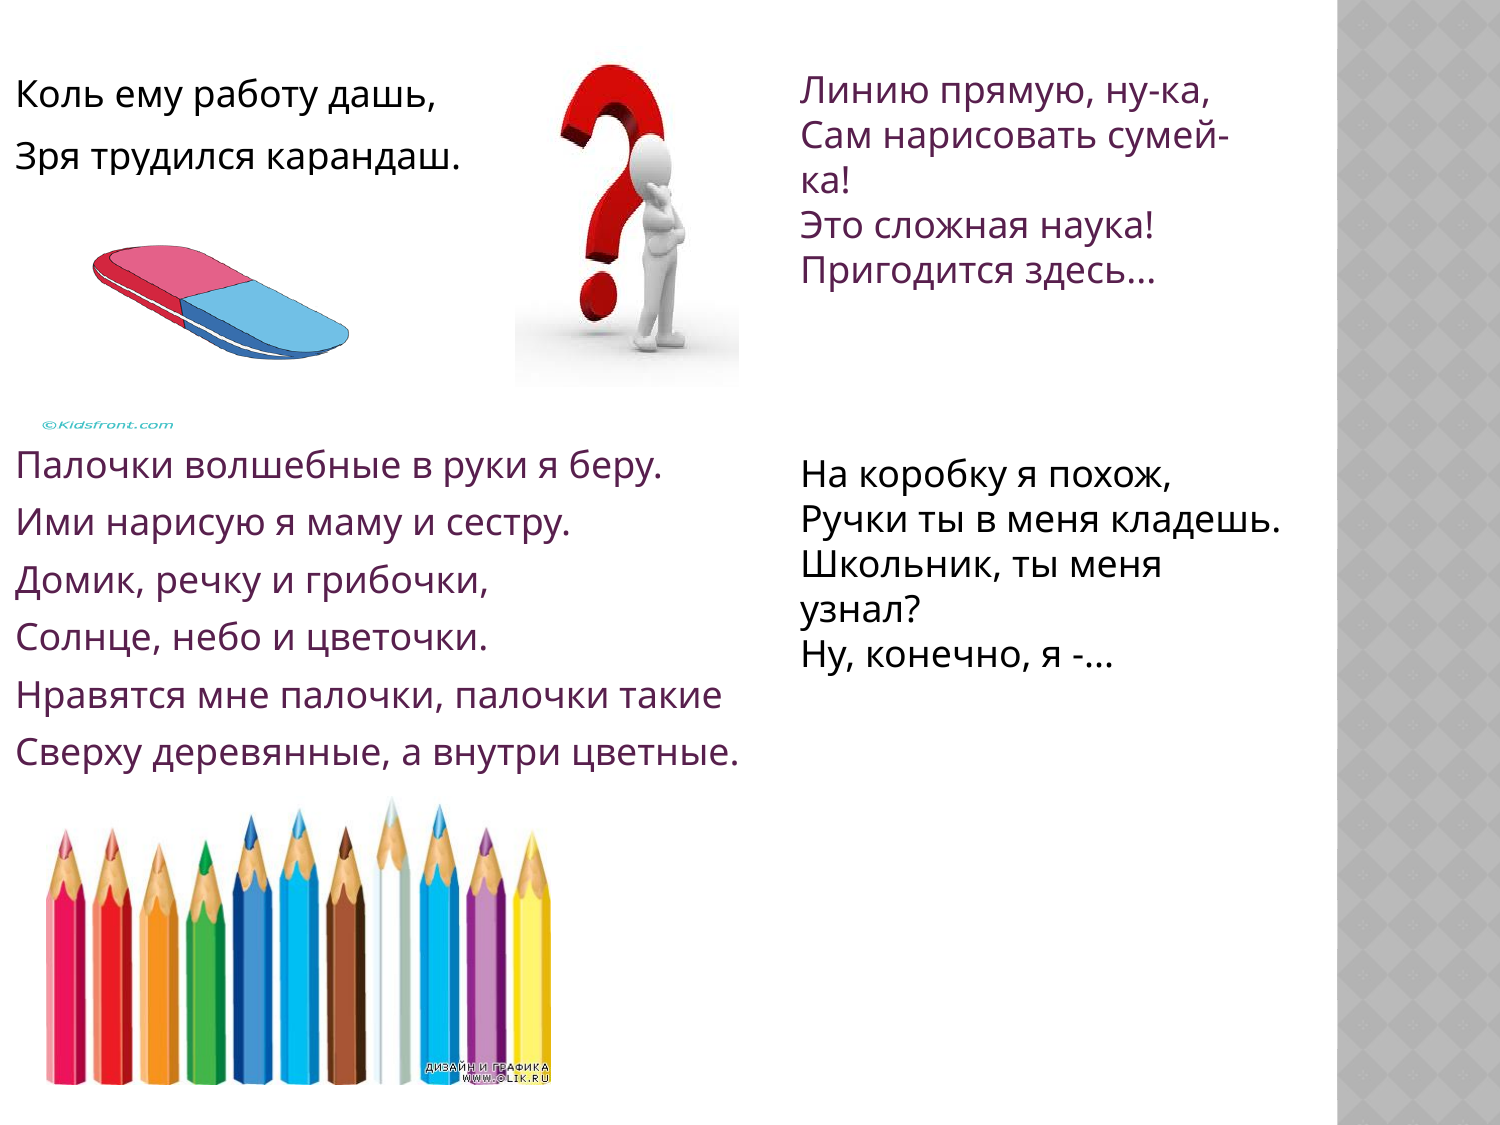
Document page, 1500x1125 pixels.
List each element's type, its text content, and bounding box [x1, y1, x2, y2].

text_box На коробку я похож, Ручки ты в меня кладешь. Школьник, ты меня узнал? Ну, конечно, я -... [785, 442, 1313, 683]
text_box Линию прямую, ну-ка, Сам нарисовать сумей-ка! Это сложная наука! Пригодится здесь... [785, 58, 1303, 299]
picture [46, 796, 552, 1085]
picture [447, 896, 451, 1054]
list Коль ему работу дашь, Зря трудился карандаш. Палочки волшебные в руки я беру. Ими нарисую я маму и сестру. Домик, речку и грибочки, Солнце, небо и цветочки. Нравятся мне палочки, палочки такие Сверху деревянные, а внутри цветные. [0, 0, 1337, 1125]
picture [34, 175, 411, 434]
picture [515, 46, 739, 388]
